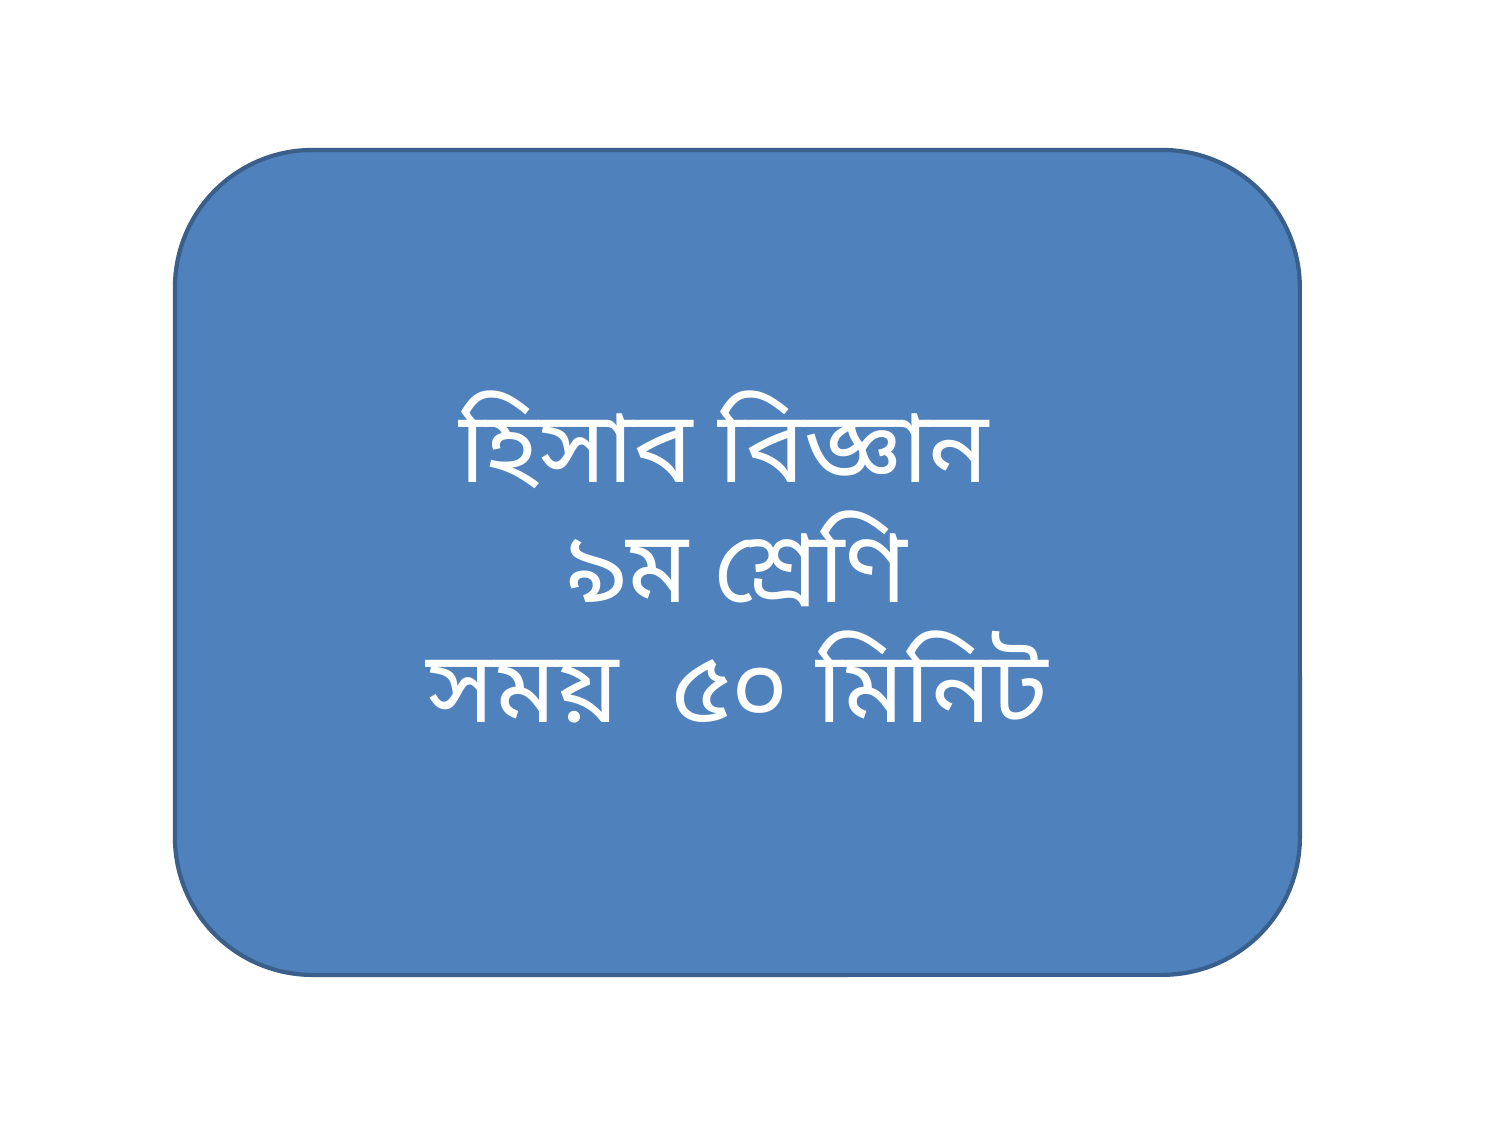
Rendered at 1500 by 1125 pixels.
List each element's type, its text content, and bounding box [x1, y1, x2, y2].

text_box হিসাব বিজ্ঞান ৯ম শ্রেণি সময় ৫০ মিনিট [172, 147, 1303, 978]
